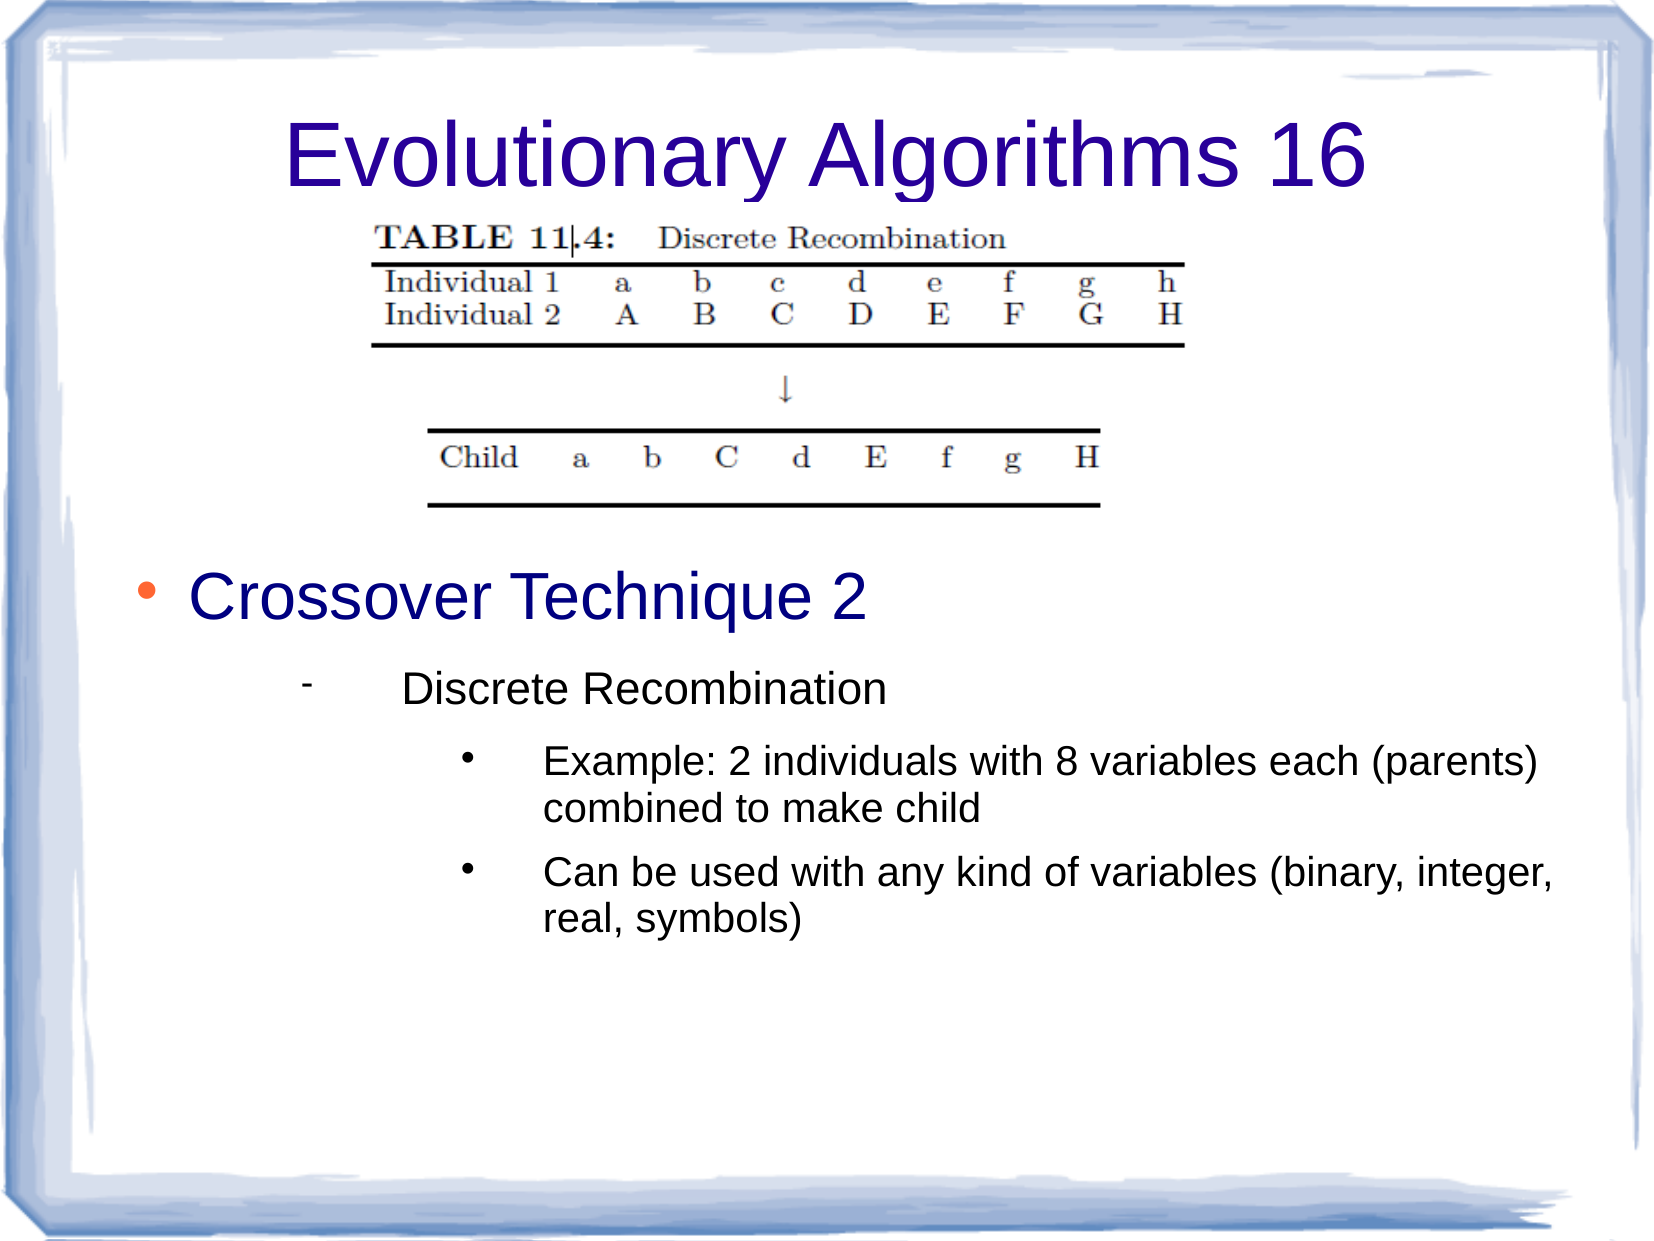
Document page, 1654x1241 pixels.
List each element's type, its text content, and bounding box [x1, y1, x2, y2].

list Crossover Technique 2 Discrete Recombination Example: 2 individuals with 8 variables each (parents) combined to make child Can be used with any kind of variables (binary, integer, real, symbols) [118, 555, 1571, 1004]
title Evolutionary Algorithms 16 [82, 49, 1571, 257]
picture [0, 0, 1654, 1241]
